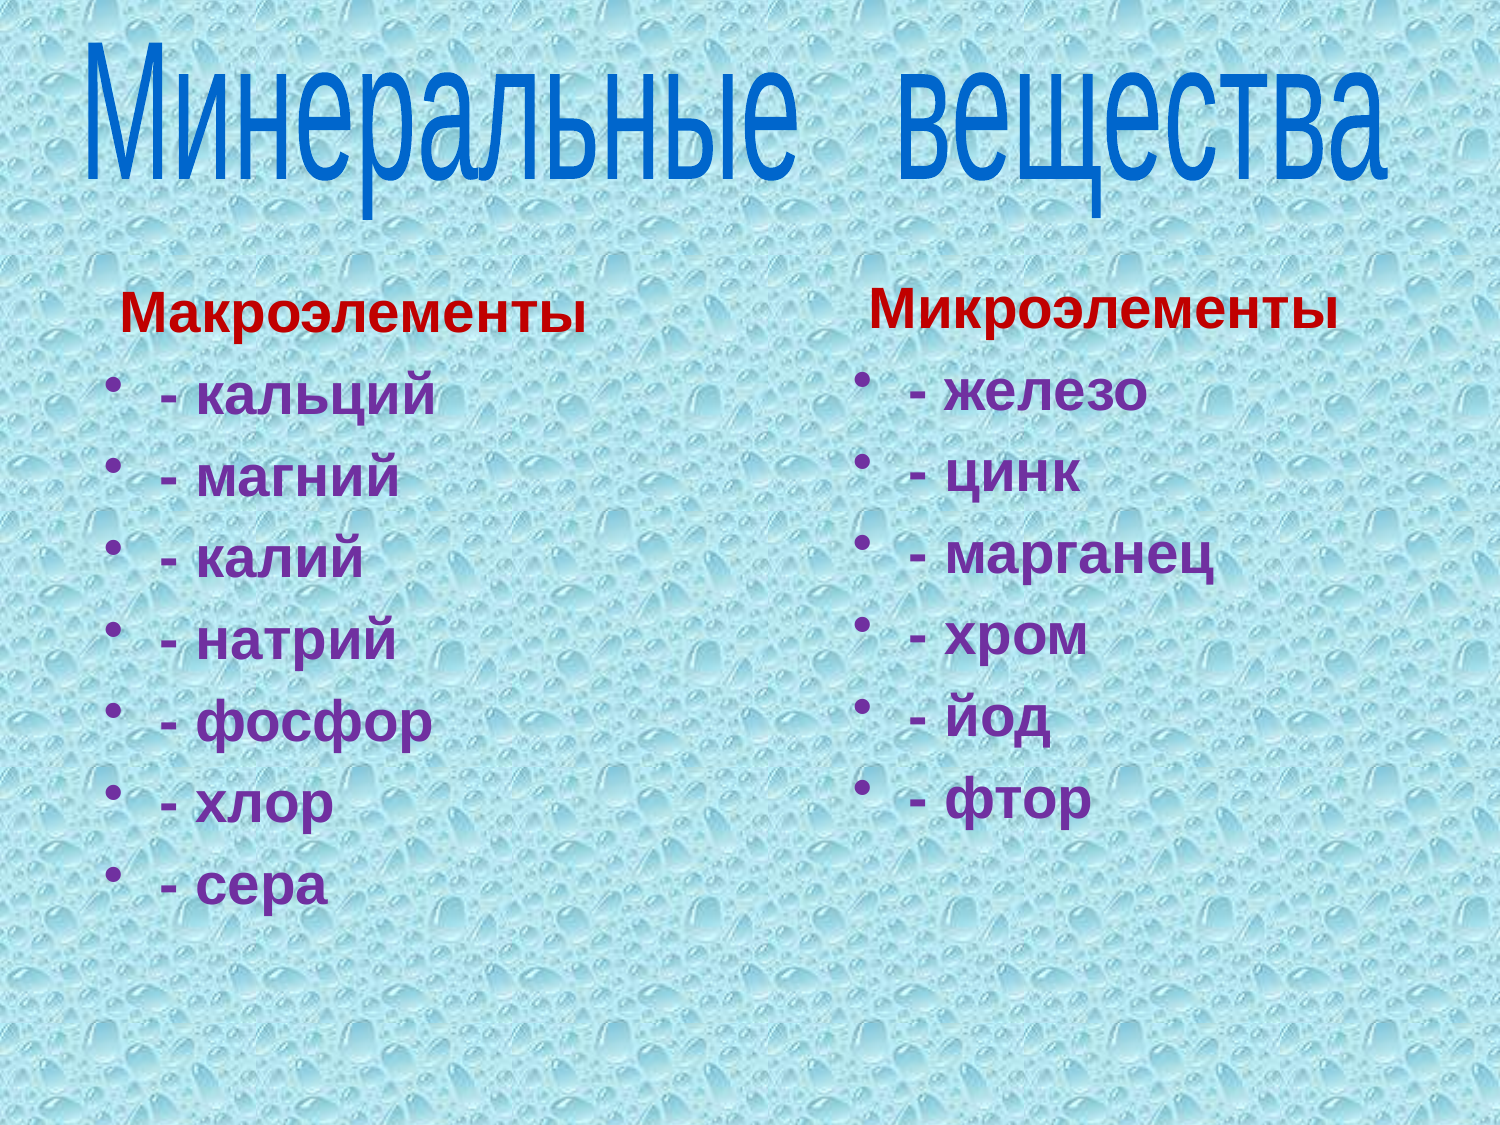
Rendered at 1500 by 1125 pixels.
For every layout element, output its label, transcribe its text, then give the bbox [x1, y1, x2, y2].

text_box Микроэлементы - железо - цинк - марганец - хром - йод - фтор [837, 262, 1500, 1005]
text_box Макроэлементы - кальций - магний - калий - натрий - фосфор - хлор - сера [88, 267, 751, 1010]
picture [0, 0, 1500, 1125]
